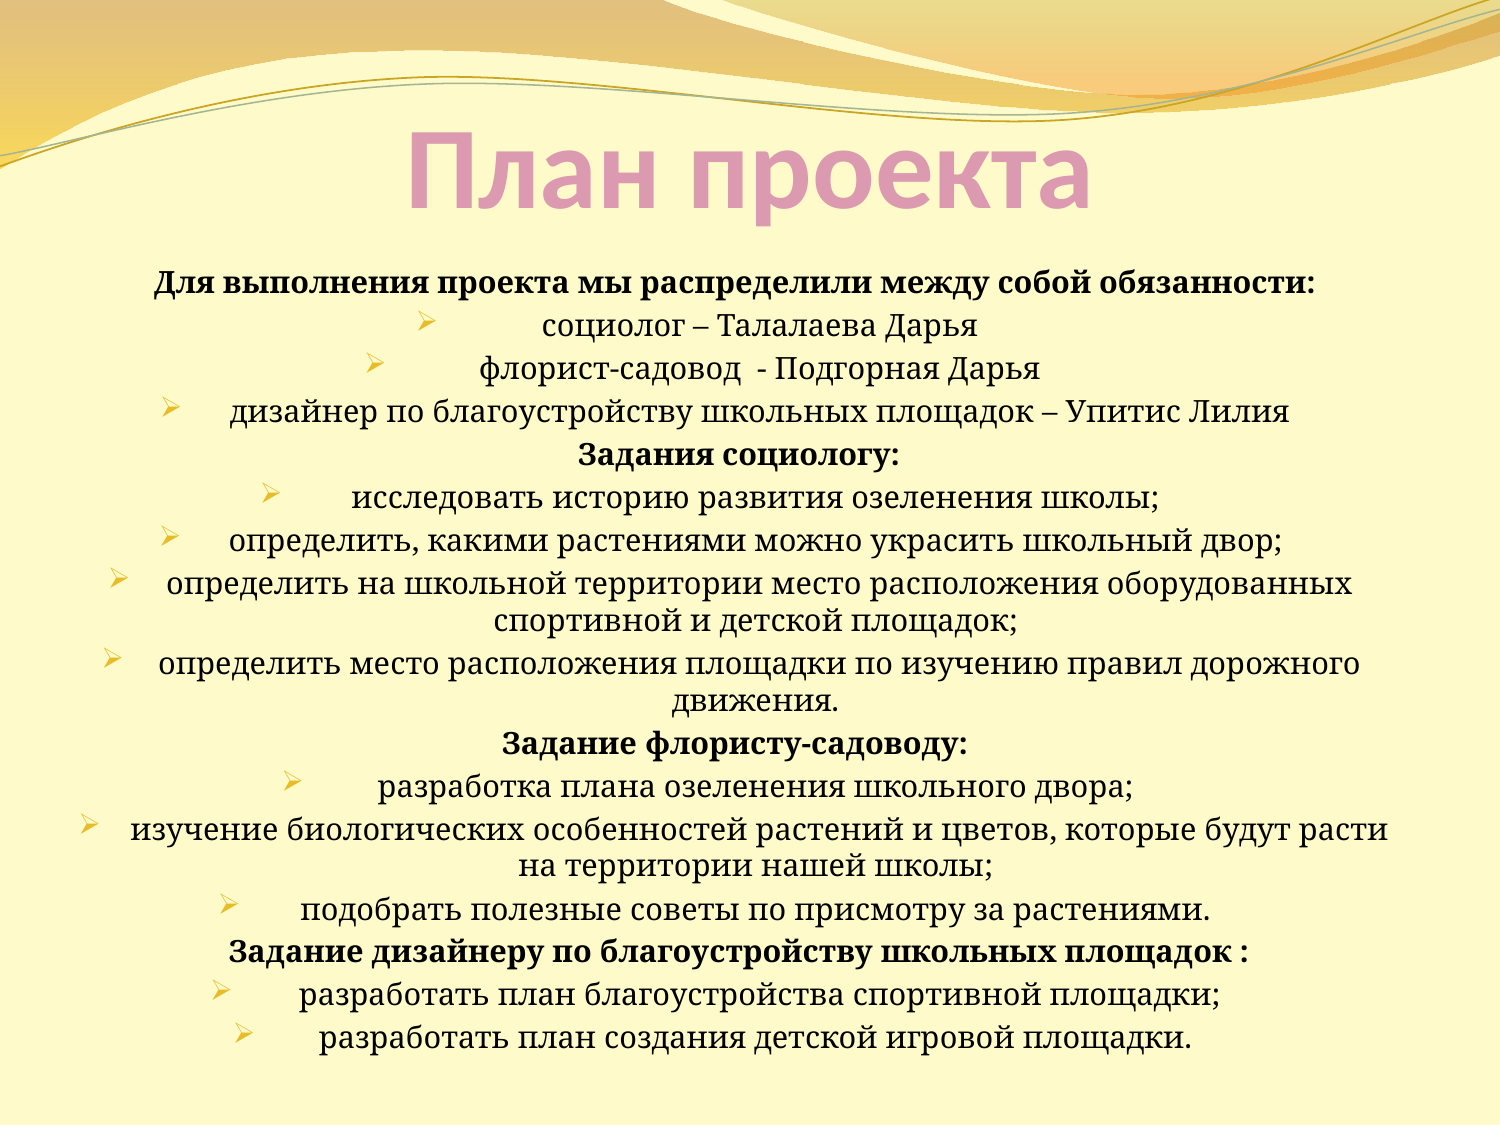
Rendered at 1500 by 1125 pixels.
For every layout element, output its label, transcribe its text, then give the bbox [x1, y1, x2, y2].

list Для выполнения проекта мы распределили между собой обязанности: социолог – Талалаева Дарья флорист-садовод - Подгорная Дарья дизайнер по благоустройству школьных площадок – Упитис Лилия Задания социологу: исследовать историю развития озеленения школы; определить, какими растениями можно украсить школьный двор; определить на школьной территории место расположения оборудованных спортивной и детской площадок; определить место расположения площадки по изучению правил дорожного движения. Задание флористу-садоводу: разработка плана озеленения школьного двора; изучение биологических особенностей растений и цветов, которые будут расти на территории нашей школы; подобрать полезные советы по присмотру за растениями. Задание дизайнеру по благоустройству школьных площадок : разработать план благоустройства спортивной площадки; разработать план создания детской игровой площадки. [64, 255, 1413, 1071]
title План проекта [86, 137, 1362, 232]
